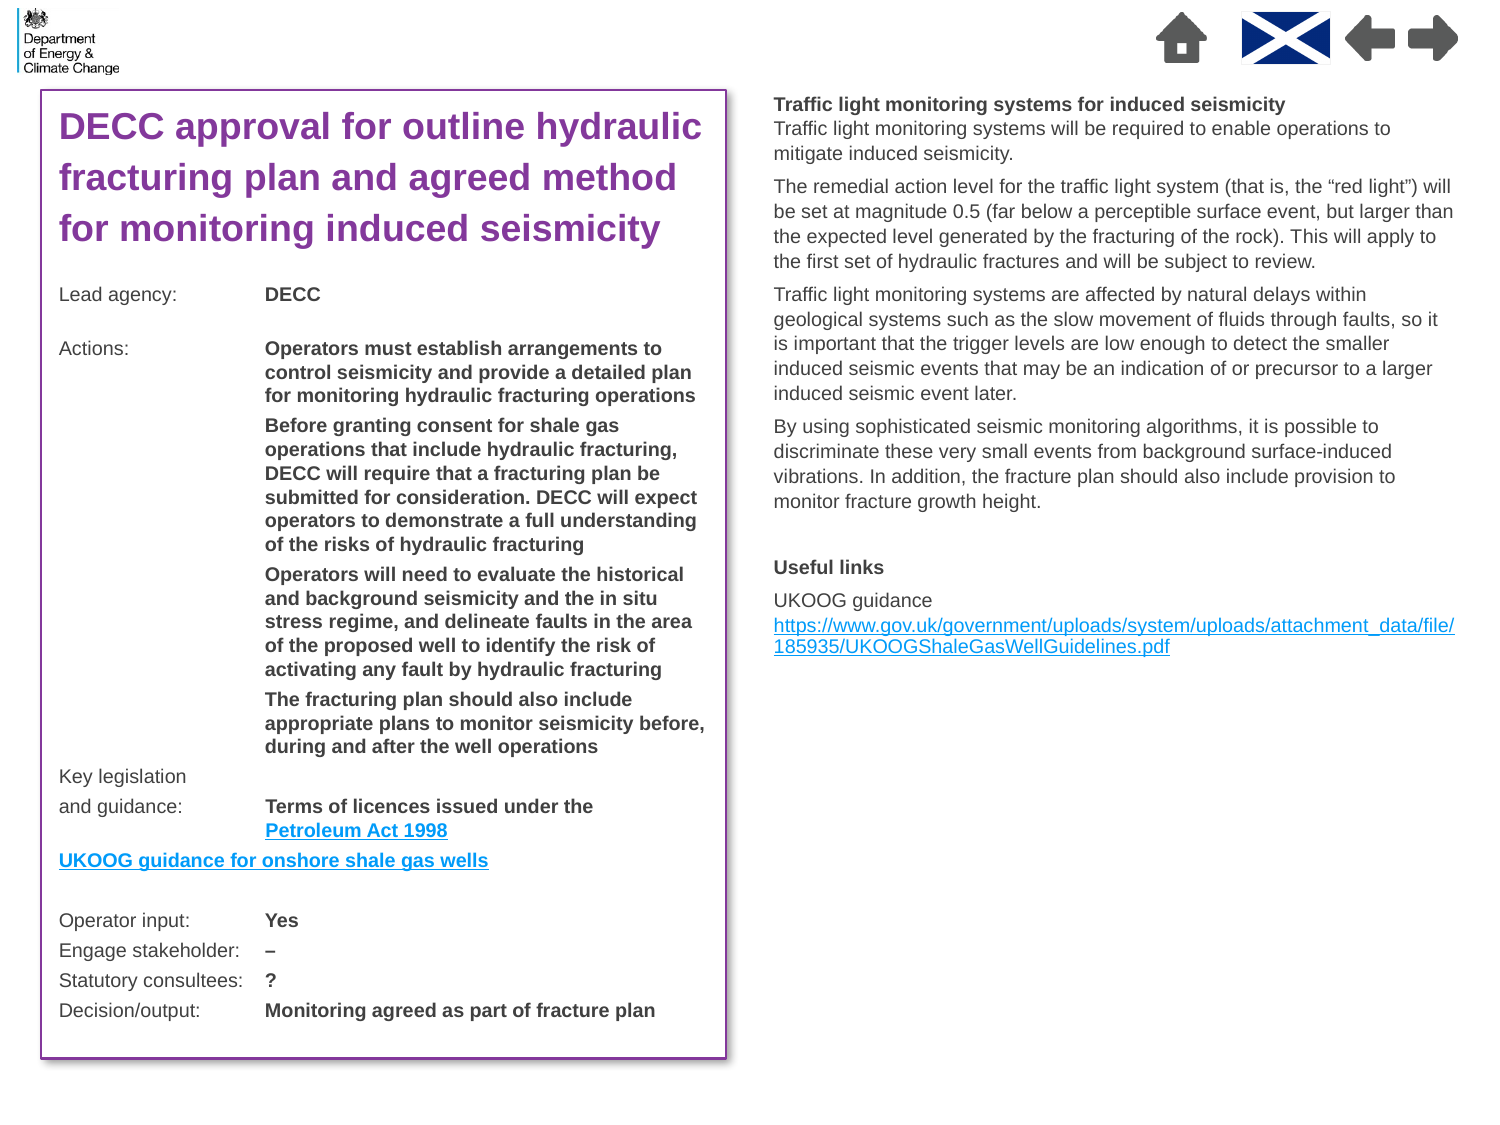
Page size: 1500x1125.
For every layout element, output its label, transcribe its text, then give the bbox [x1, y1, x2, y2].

picture [1344, 15, 1395, 62]
picture [1407, 15, 1458, 62]
picture [17, 8, 119, 75]
picture [1156, 11, 1208, 63]
text_box DECC approval for outline hydraulic fracturing plan and agreed method for monitoring induced seismicity Lead agency: DECC Actions: Operators must establish arrangements to control seismicity and provide a detailed plan for monitoring hydraulic fracturing operations Before granting consent for shale gas operations that include hydraulic fracturing, DECC will require that a fracturing plan be submitted for consideration. DECC will expect operators to demonstrate a full understanding of the risks of hydraulic fracturing Operators will need to evaluate the historical and background seismicity and the in situ stress regime, and delineate faults in the area of the proposed well to identify the risk of activating any fault by hydraulic fracturing The fracturing plan should also include appropriate plans to monitor seismicity before, during and after the well operations Key legislation and guidance: Terms of licences issued under the Petroleum Act 1998 UKOOG guidance for onshore shale gas wells Operator input: Yes Engage stakeholder: – Statutory consultees: ? Decision/output: Monitoring agreed as part of fracture plan [39, 88, 728, 1061]
list Traffic light monitoring systems for induced seismicity Traffic light monitoring systems will be required to enable operations to mitigate induced seismicity. The remedial action level for the traffic light system (that is, the “red light”) will be set at magnitude 0.5 (far below a perceptible surface event, but larger than the expected level generated by the fracturing of the rock). This will apply to the first set of hydraulic fractures and will be subject to review. Traffic light monitoring systems are affected by natural delays within geological systems such as the slow movement of fluids through faults, so it is important that the trigger levels are low enough to detect the smaller induced seismic events that may be an indication of or precursor to a larger induced seismic event later. By using sophisticated seismic monitoring algorithms, it is possible to discriminate these very small events from background surface-induced vibrations. In addition, the fracture plan should also include provision to monitor fracture growth height. Useful links UKOOG guidance https://www.gov.uk/government/uploads/system/uploads/attachment_data/file/185935/UKOOGShaleGasWellGuidelines.pdf [773, 90, 1459, 1035]
picture [1241, 11, 1331, 65]
